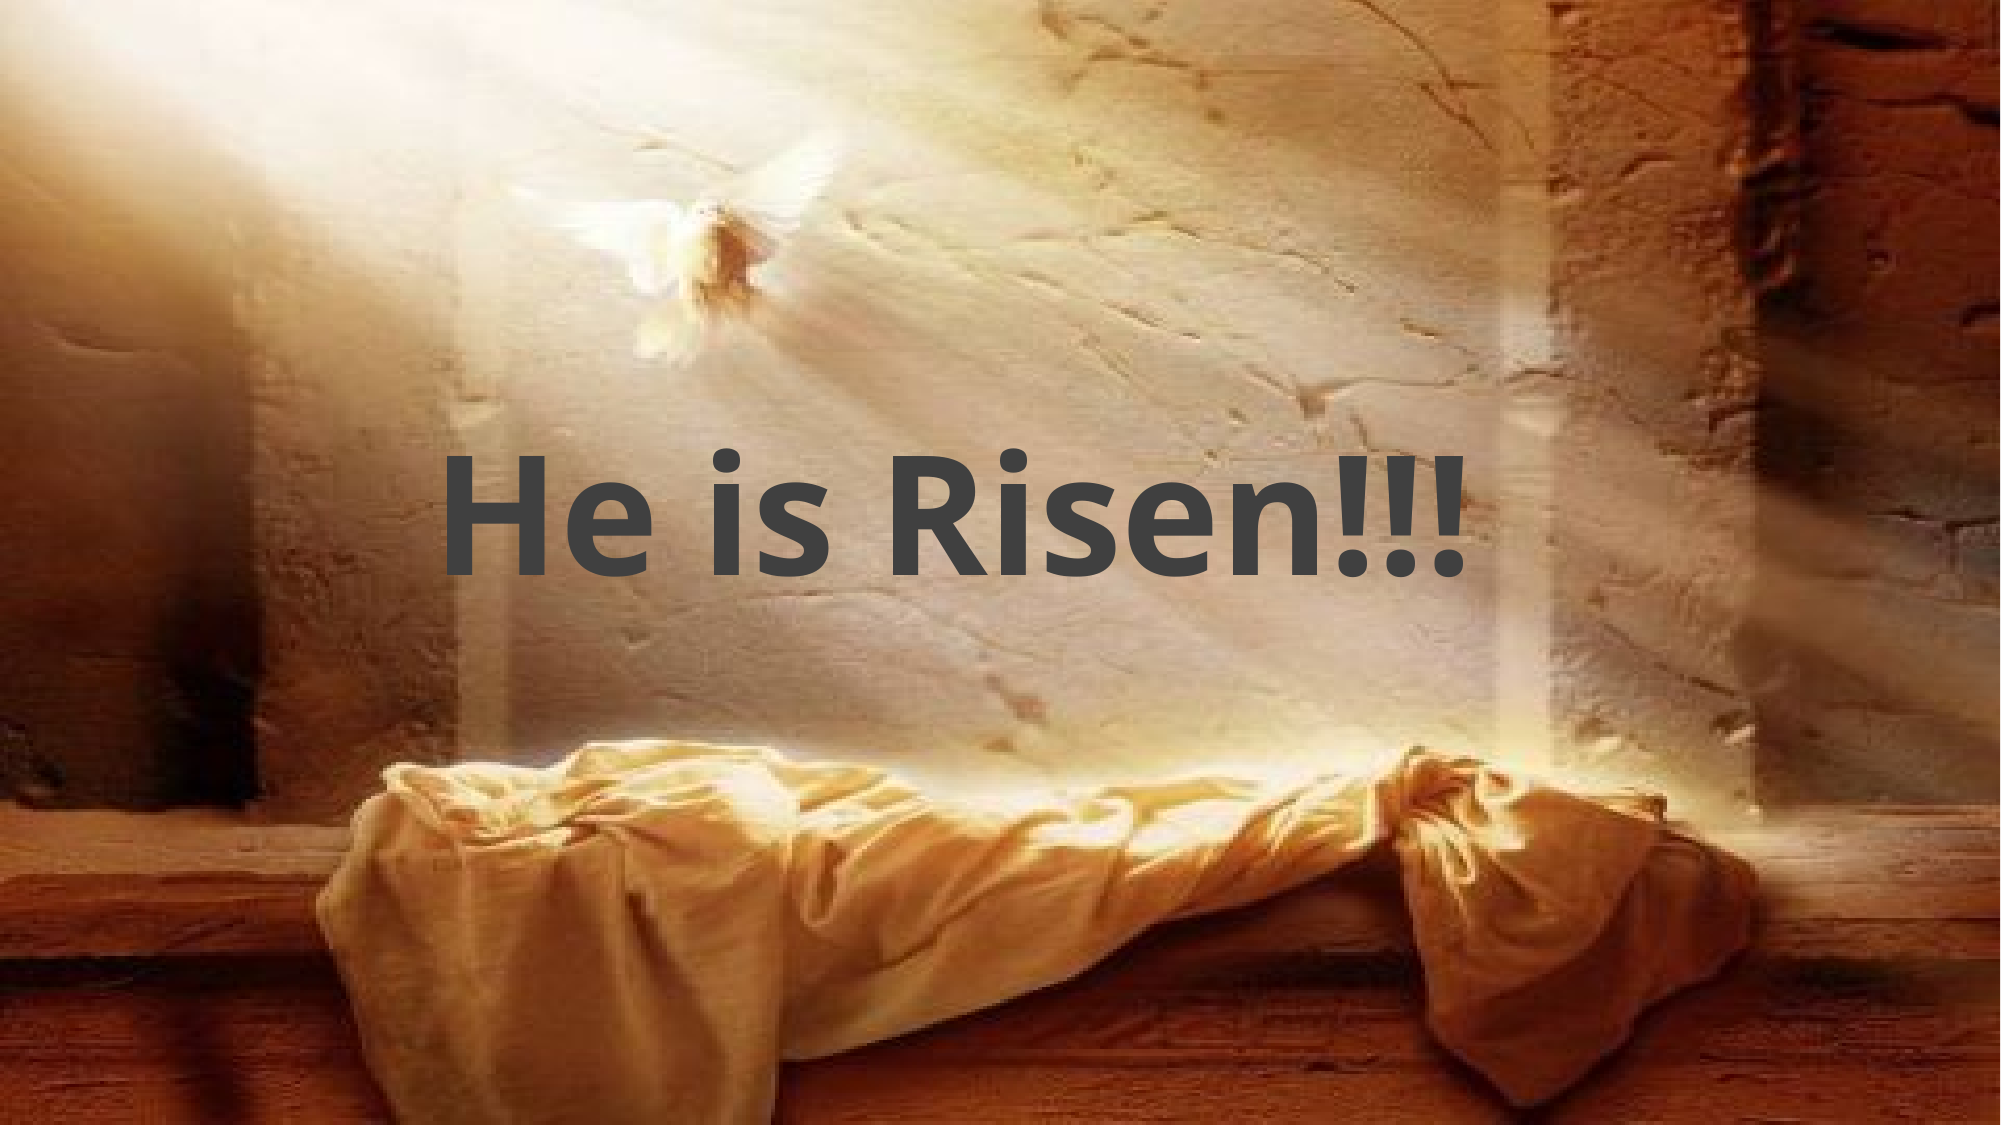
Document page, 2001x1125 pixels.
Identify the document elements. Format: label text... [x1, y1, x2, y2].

picture [0, 0, 2001, 1125]
list He is Risen!!! [233, 379, 1673, 568]
